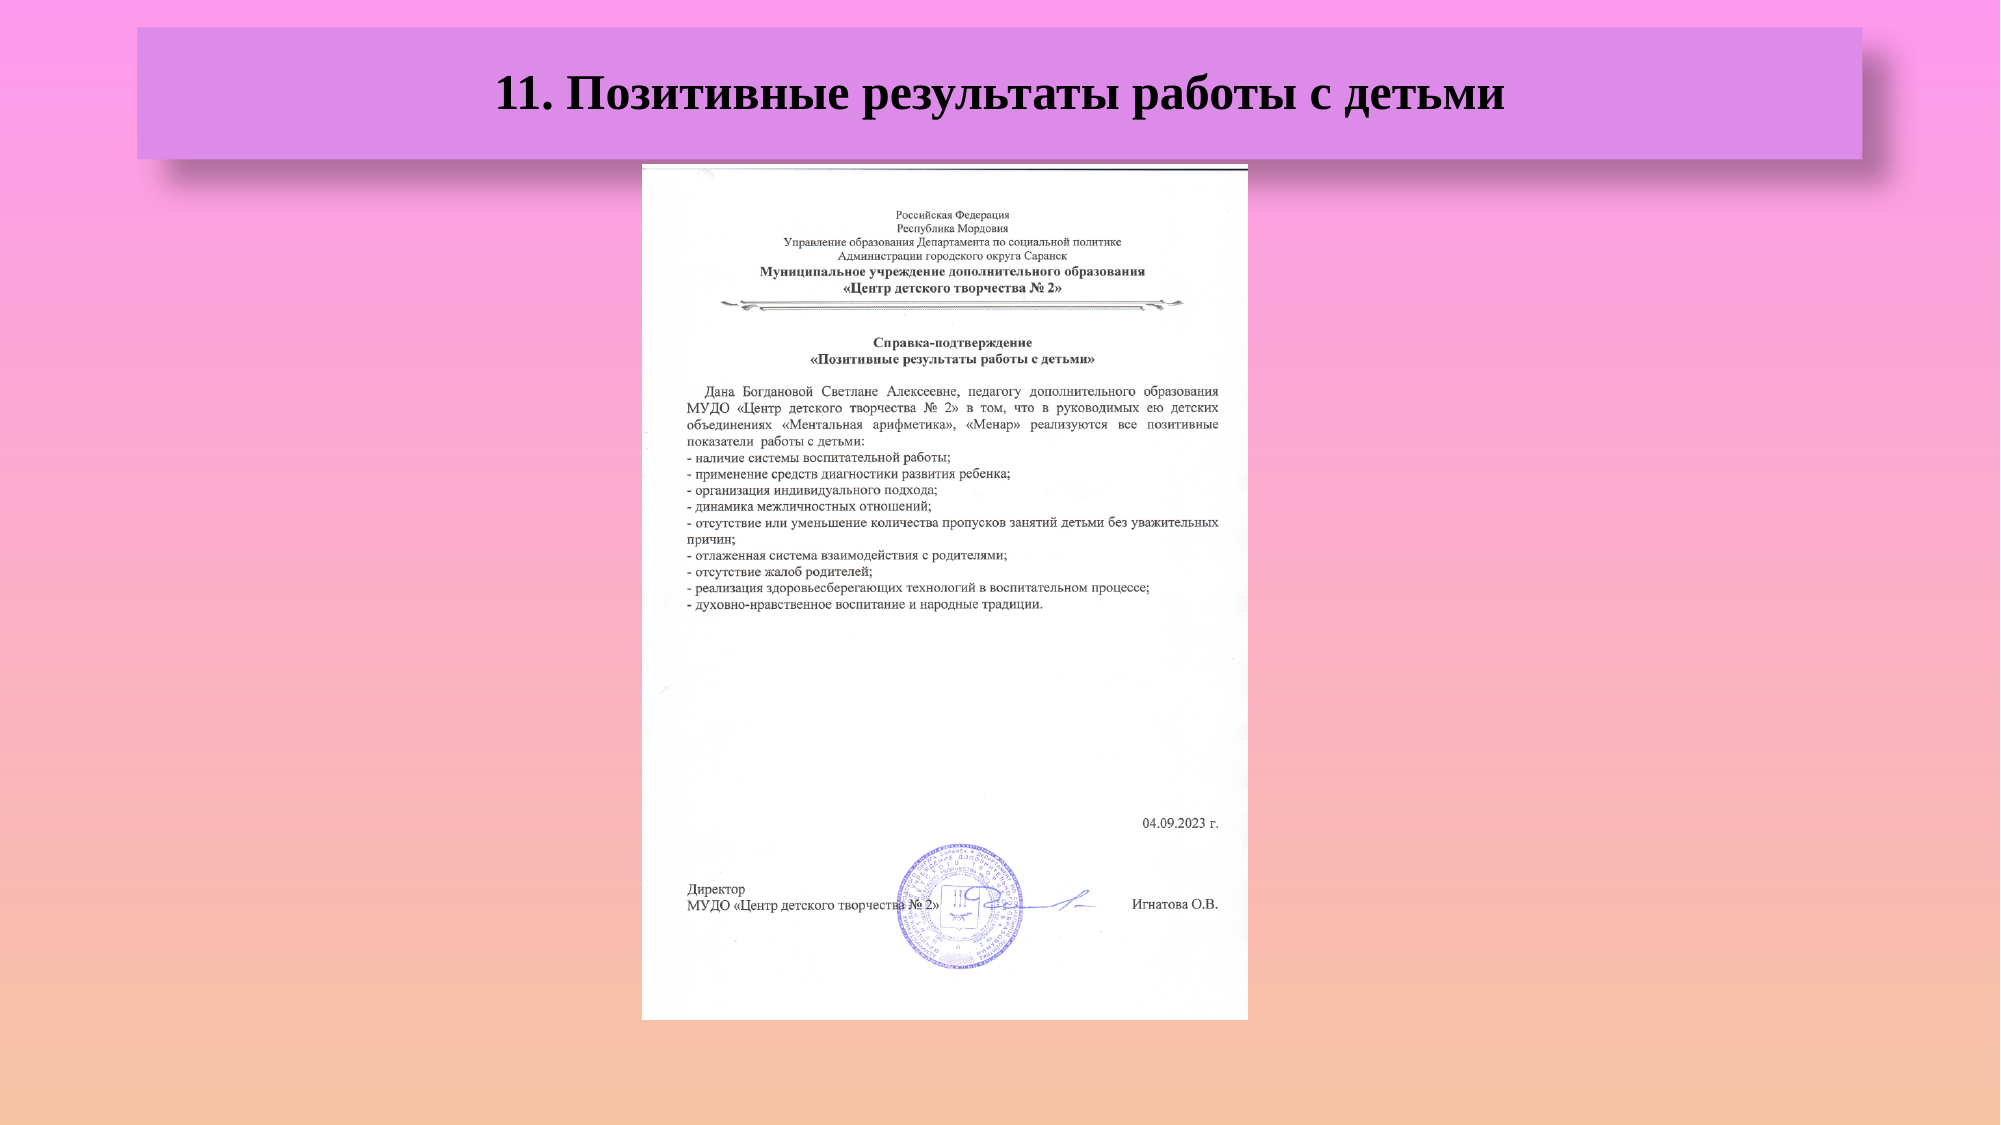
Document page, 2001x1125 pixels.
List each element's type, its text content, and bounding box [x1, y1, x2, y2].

title 11. Позитивные результаты работы с детьми [137, 27, 1863, 160]
picture [642, 164, 1248, 1020]
